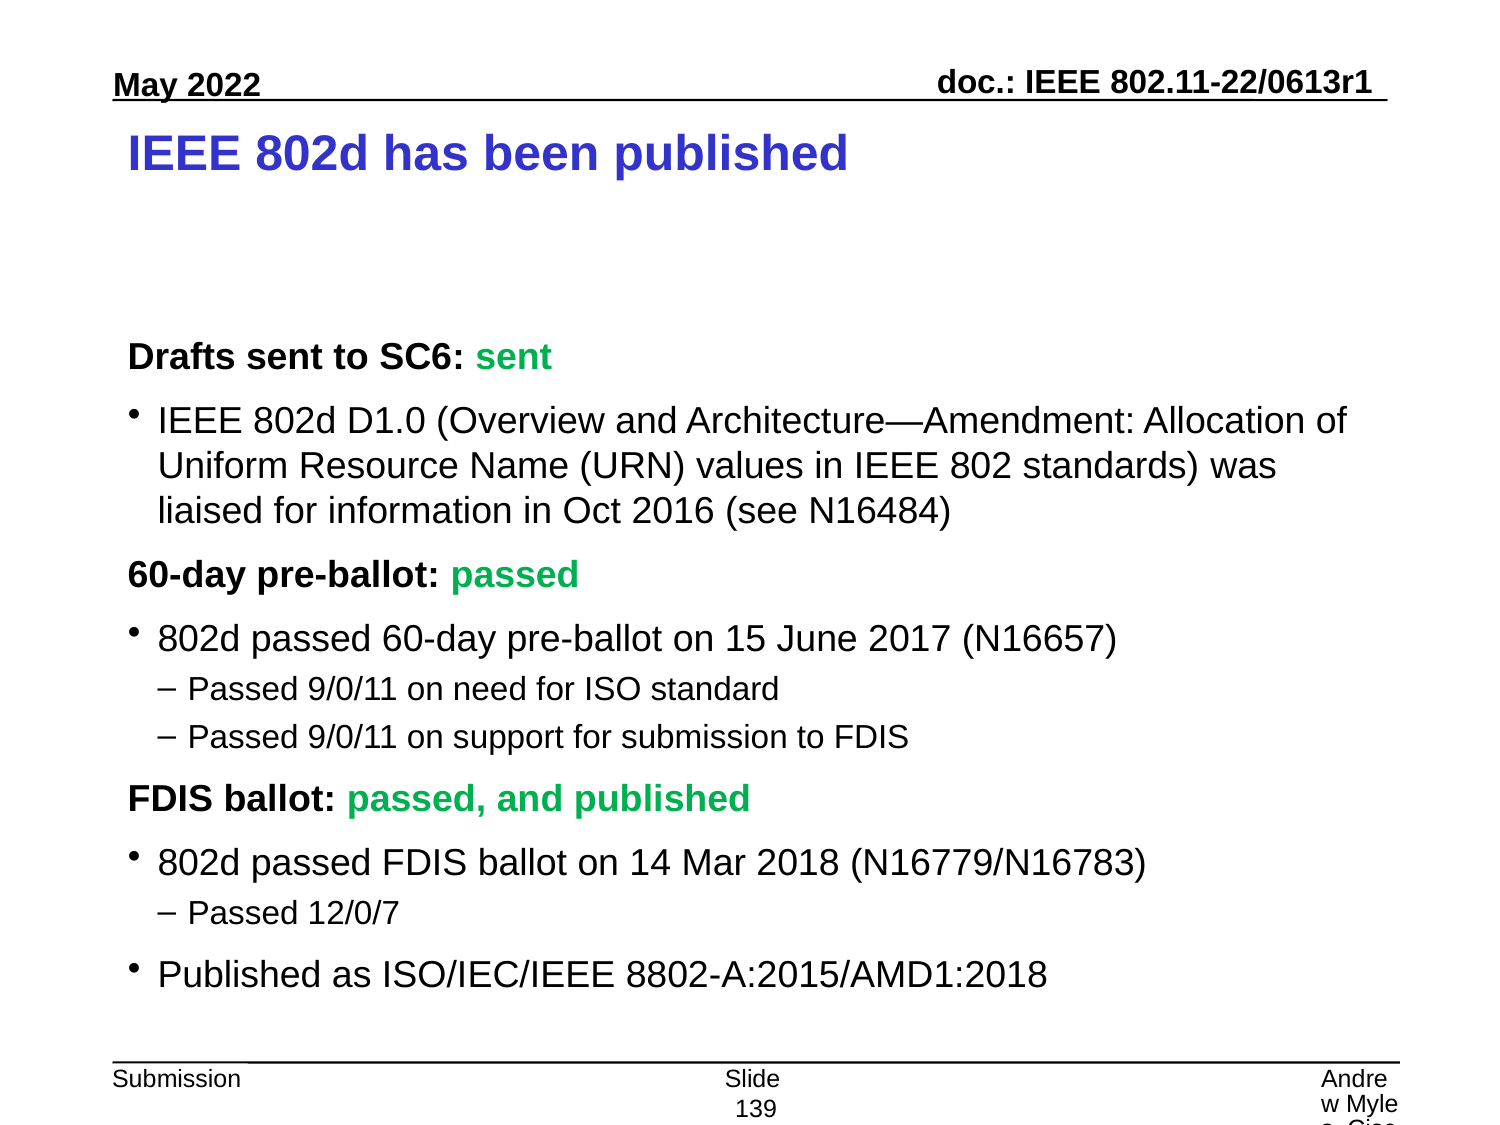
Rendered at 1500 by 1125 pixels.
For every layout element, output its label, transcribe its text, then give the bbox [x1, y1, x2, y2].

slide_number Slide 139 [709, 1061, 803, 1093]
footer Andrew Myles, Cisco [1320, 1061, 1402, 1093]
title IEEE 802d has been published [112, 112, 1388, 288]
list Drafts sent to SC6: sent IEEE 802d D1.0 (Overview and Architecture—Amendment: Allocation of Uniform Resource Name (URN) values in IEEE 802 standards) was liaised for information in Oct 2016 (see N16484) 60-day pre-ballot: passed 802d passed 60-day pre-ballot on 15 June 2017 (N16657) Passed 9/0/11 on need for ISO standard Passed 9/0/11 on support for submission to FDIS FDIS ballot: passed, and published 802d passed FDIS ballot on 14 Mar 2018 (N16779/N16783) Passed 12/0/7 Published as ISO/IEC/IEEE 8802-A:2015/AMD1:2018 [112, 324, 1388, 1000]
